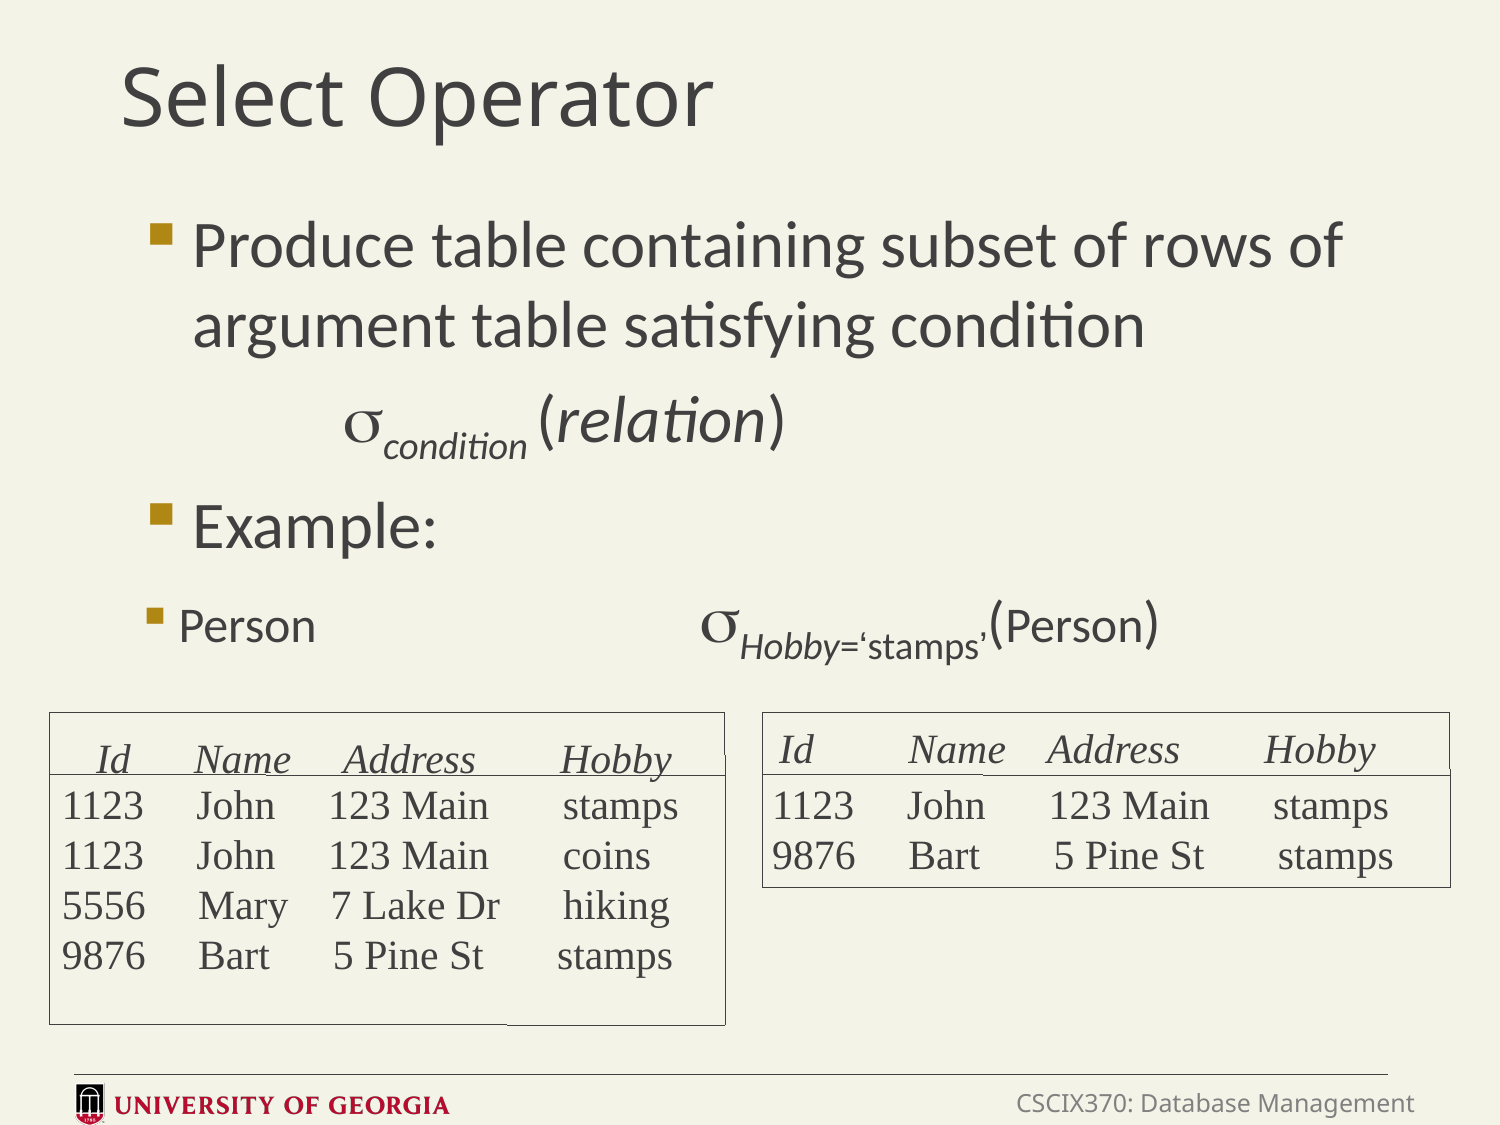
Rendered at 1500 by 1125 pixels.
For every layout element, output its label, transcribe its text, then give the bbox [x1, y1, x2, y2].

title Select Operator [111, 36, 1388, 151]
text_box Id Name Address Hobby [771, 714, 1384, 780]
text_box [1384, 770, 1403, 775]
picture [75, 1083, 450, 1125]
text_box 1123 John 123 Main stamps 9876 Bart 5 Pine St stamps [764, 775, 1403, 886]
text_box Id Name Address Hobby [59, 699, 680, 794]
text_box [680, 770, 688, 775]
list Produce table containing subset of rows of argument table satisfying condition scondition (relation) Example: Person sHobby=‘stamps’(Person) [128, 193, 1405, 932]
text_box 1123 John 123 Main stamps 1123 John 123 Main coins 5556 Mary 7 Lake Dr hiking 9876 Bart 5 Pine St stamps [54, 775, 688, 986]
